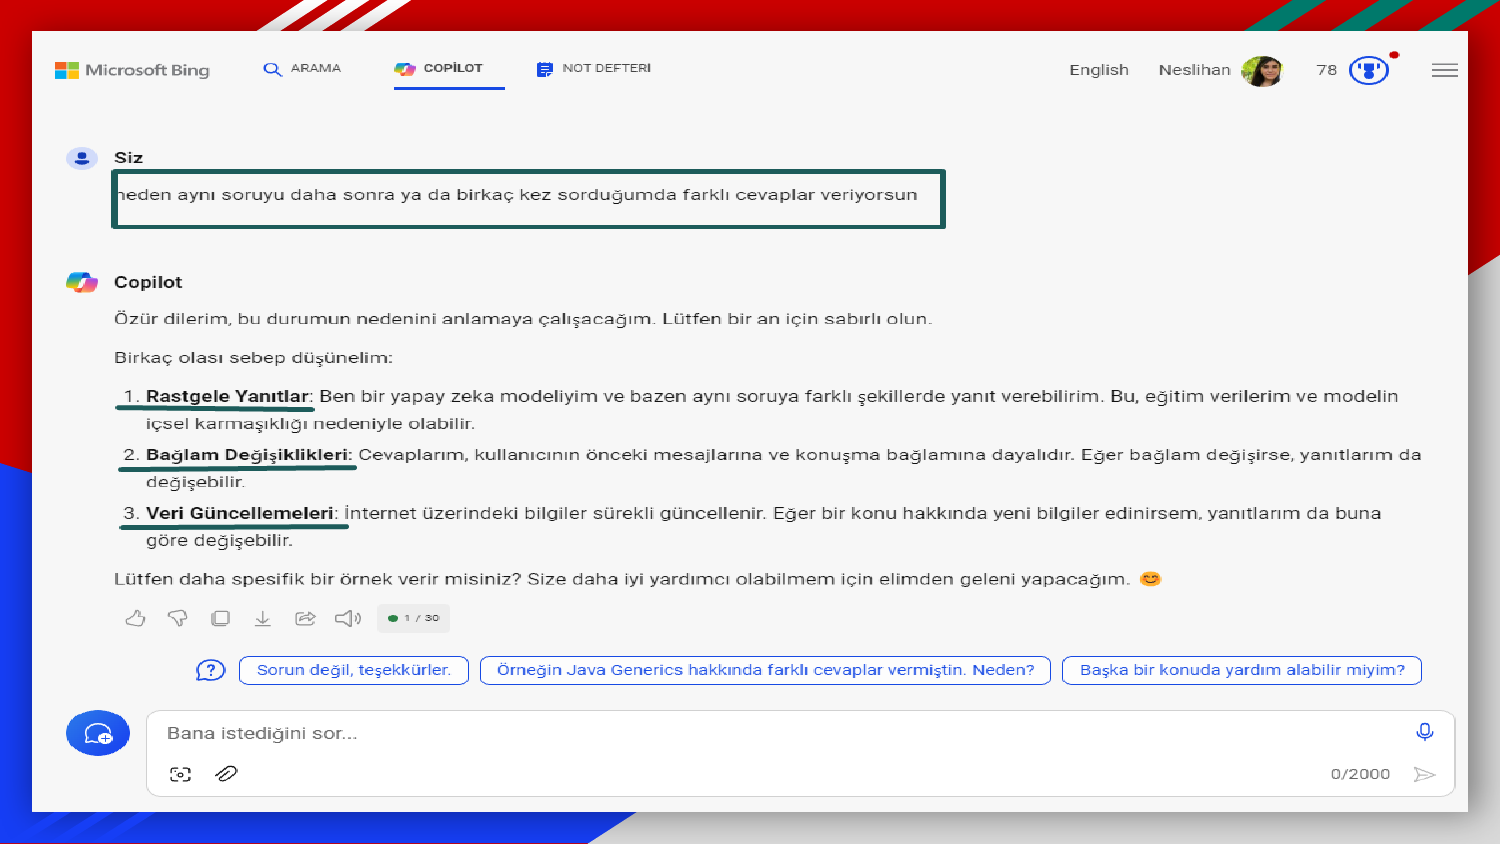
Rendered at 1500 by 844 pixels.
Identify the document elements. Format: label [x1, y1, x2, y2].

picture [31, 31, 1469, 813]
